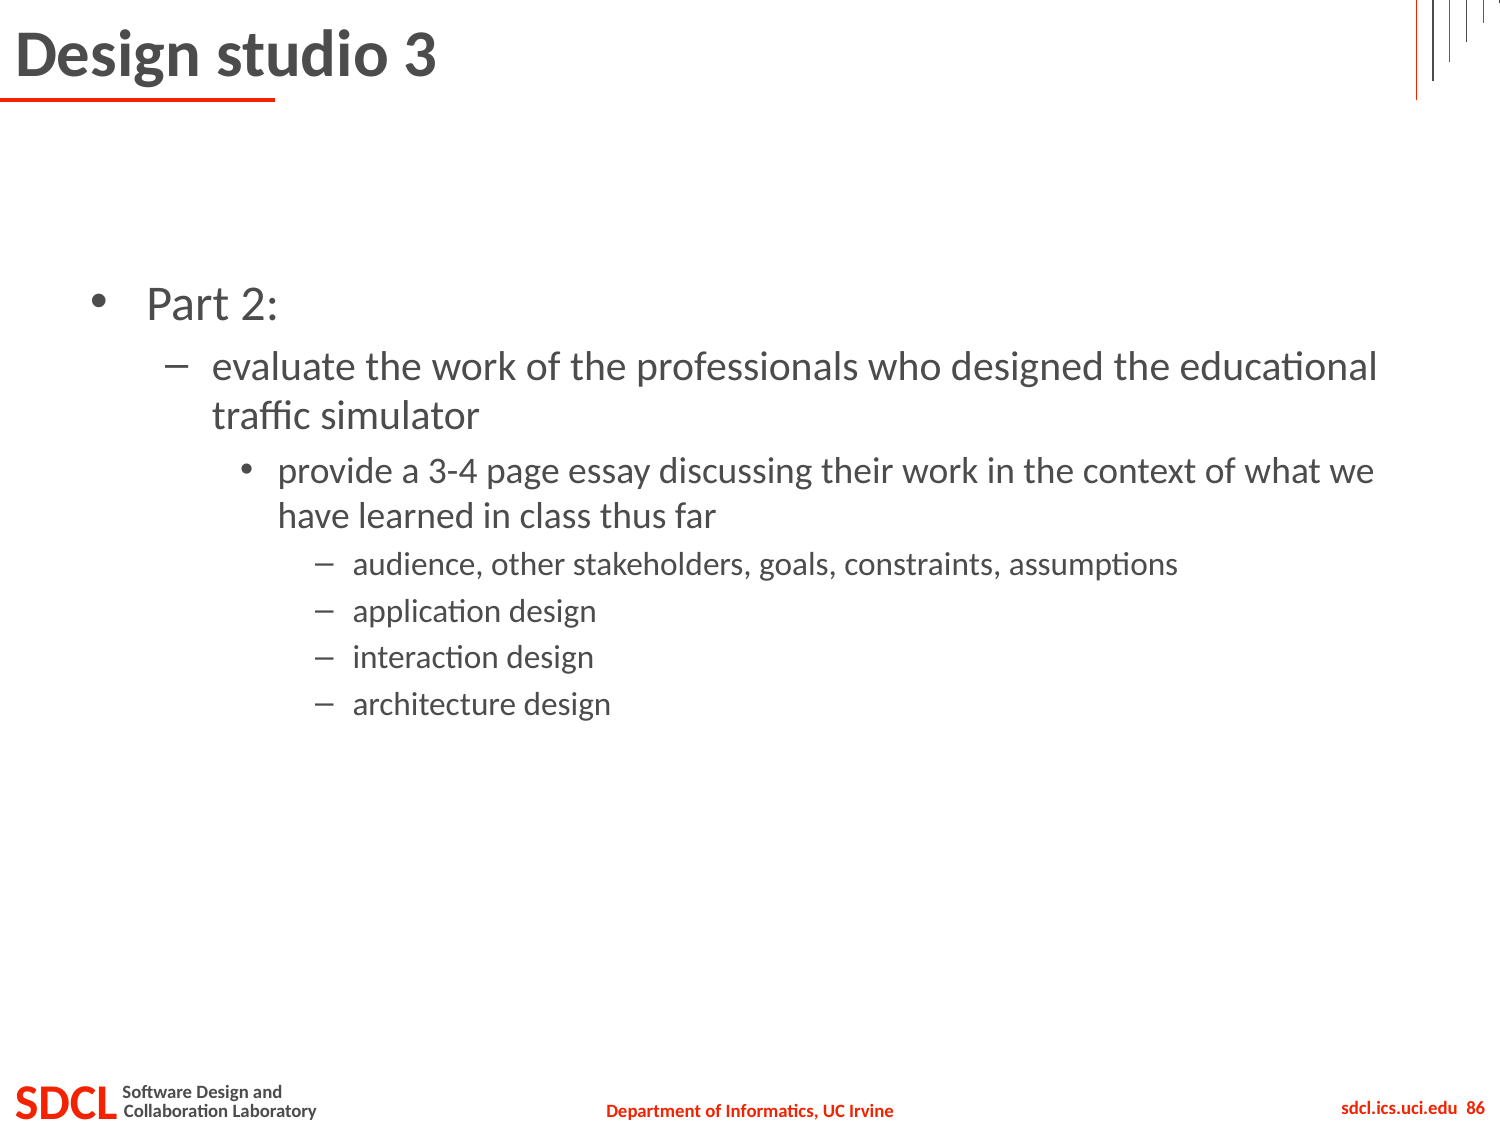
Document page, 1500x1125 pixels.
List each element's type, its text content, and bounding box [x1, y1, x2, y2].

list Part 2: evaluate the work of the professionals who designed the educational traffic simulator provide a 3-4 page essay discussing their work in the context of what we have learned in class thus far audience, other stakeholders, goals, constraints, assumptions application design interaction design architecture design [75, 262, 1417, 1005]
title Design studio 3 [0, 0, 1350, 100]
